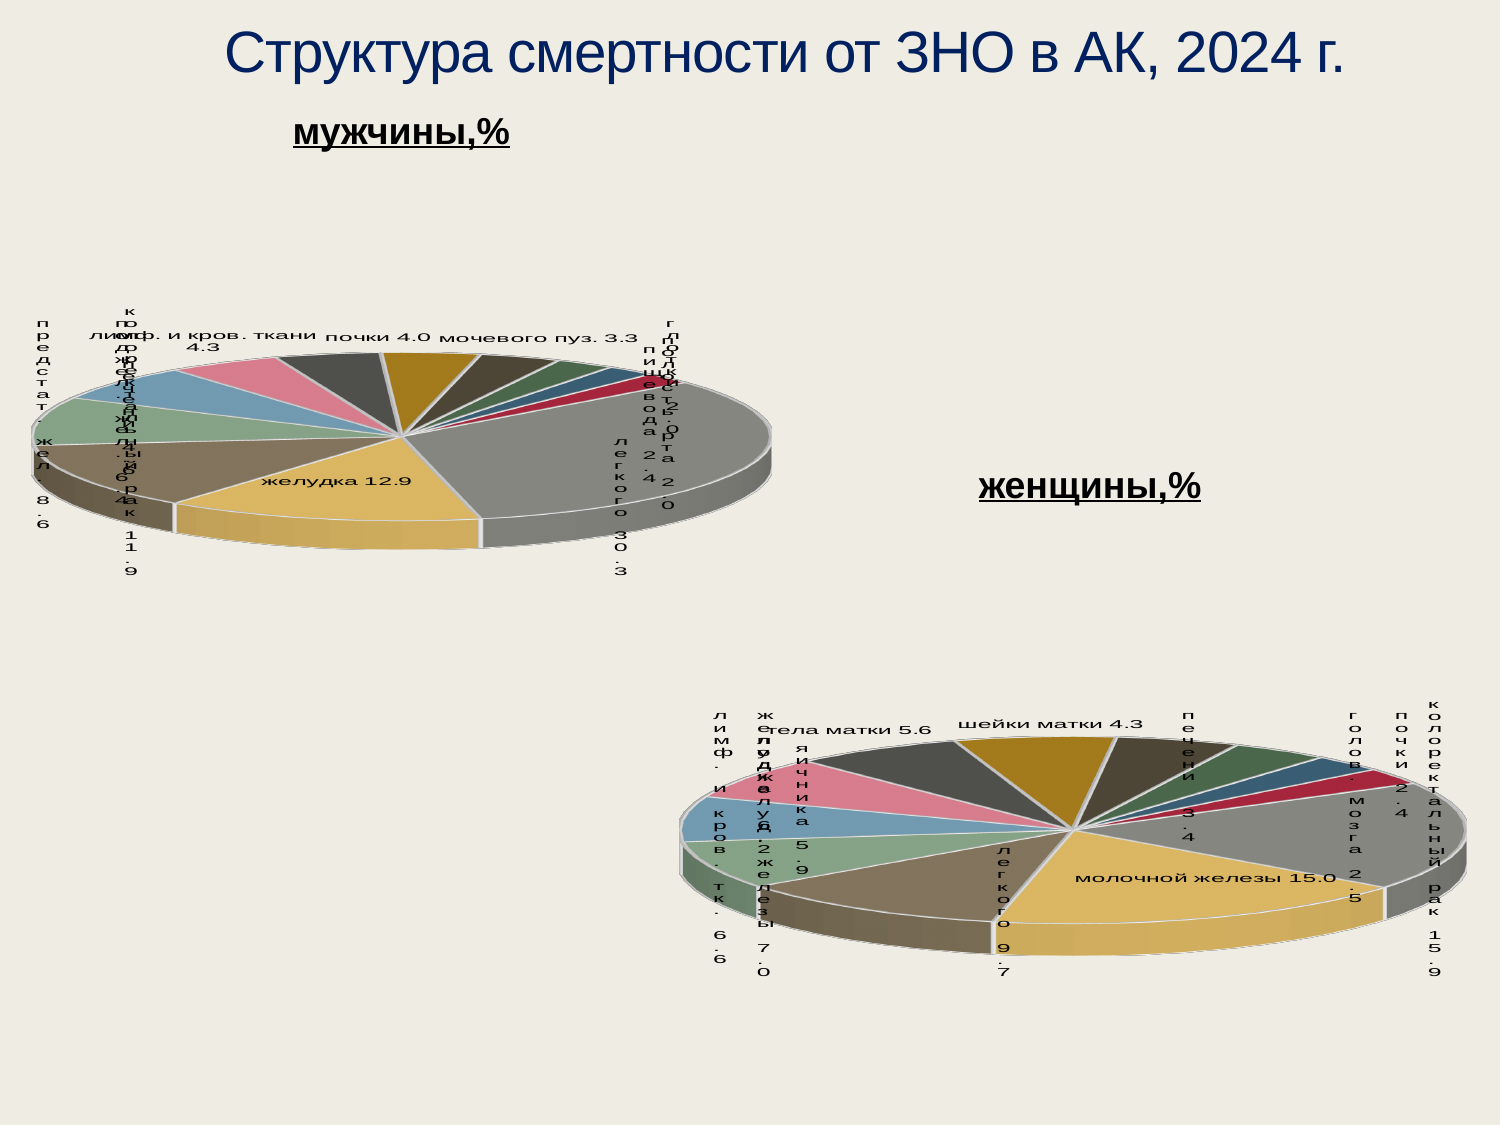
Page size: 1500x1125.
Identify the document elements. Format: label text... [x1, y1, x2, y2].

chart [29, 193, 1472, 1125]
title Структура смертности от ЗНО в АК, 2024 г. [123, 7, 1447, 102]
text_box женщины,% [963, 453, 1217, 514]
text_box мужчины,% [277, 99, 526, 159]
